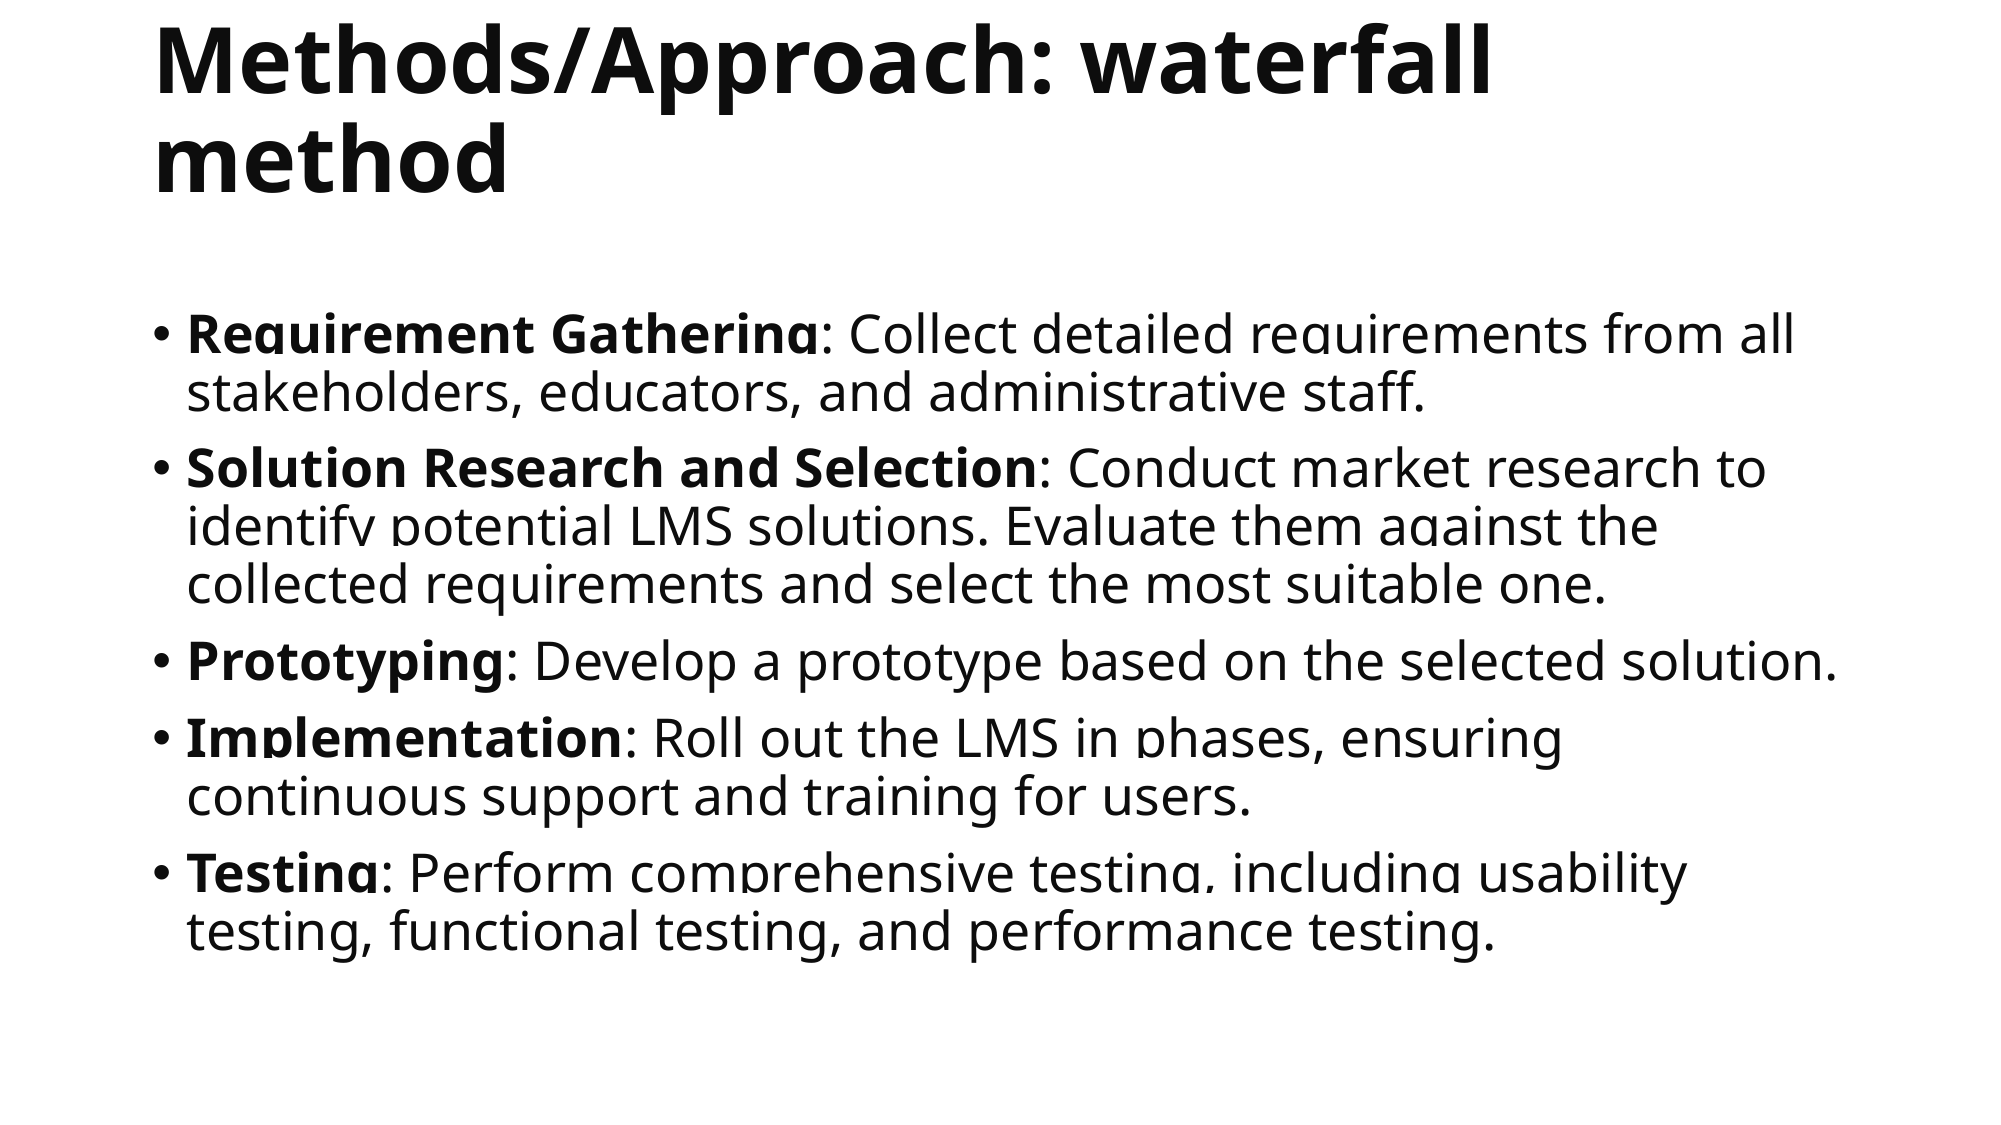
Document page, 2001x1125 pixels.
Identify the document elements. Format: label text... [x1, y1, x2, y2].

title Methods/Approach: waterfall method [137, 59, 1863, 278]
list Requirement Gathering: Collect detailed requirements from all stakeholders, educators, and administrative staff. Solution Research and Selection: Conduct market research to identify potential LMS solutions. Evaluate them against the collected requirements and select the most suitable one. Prototyping: Develop a prototype based on the selected solution. Implementation: Roll out the LMS in phases, ensuring continuous support and training for users. Testing: Perform comprehensive testing, including usability testing, functional testing, and performance testing. [137, 299, 1863, 1014]
